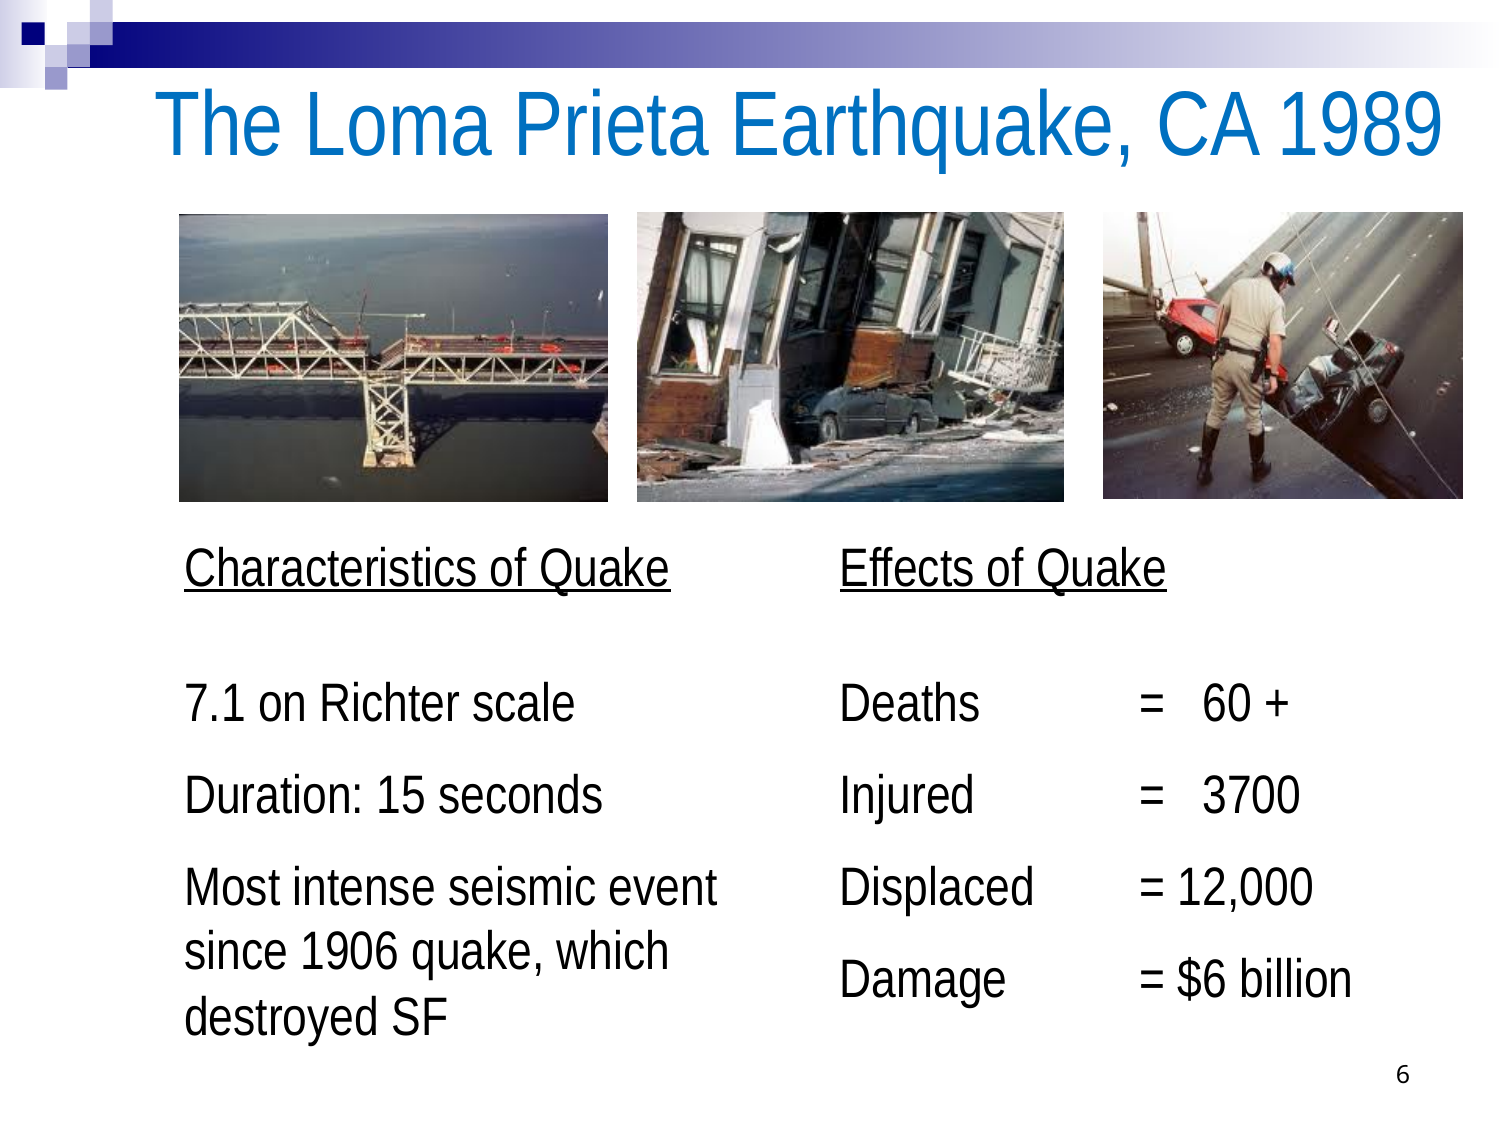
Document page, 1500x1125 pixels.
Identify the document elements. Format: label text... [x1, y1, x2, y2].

title The Loma Prieta Earthquake, CA 1989 [125, 25, 1475, 213]
picture [179, 213, 609, 502]
text_box Effects of Quake Deaths = 60 + Injured = 3700 Displaced = 12,000 Damage = $6 billion [825, 525, 1400, 1016]
text_box Characteristics of Quake 7.1 on Richter scale Duration: 15 seconds Most intense seismic event since 1906 quake, which destroyed SF [169, 524, 770, 1054]
picture [637, 212, 1065, 502]
slide_number 6 [1074, 1024, 1426, 1101]
picture [1103, 212, 1463, 499]
